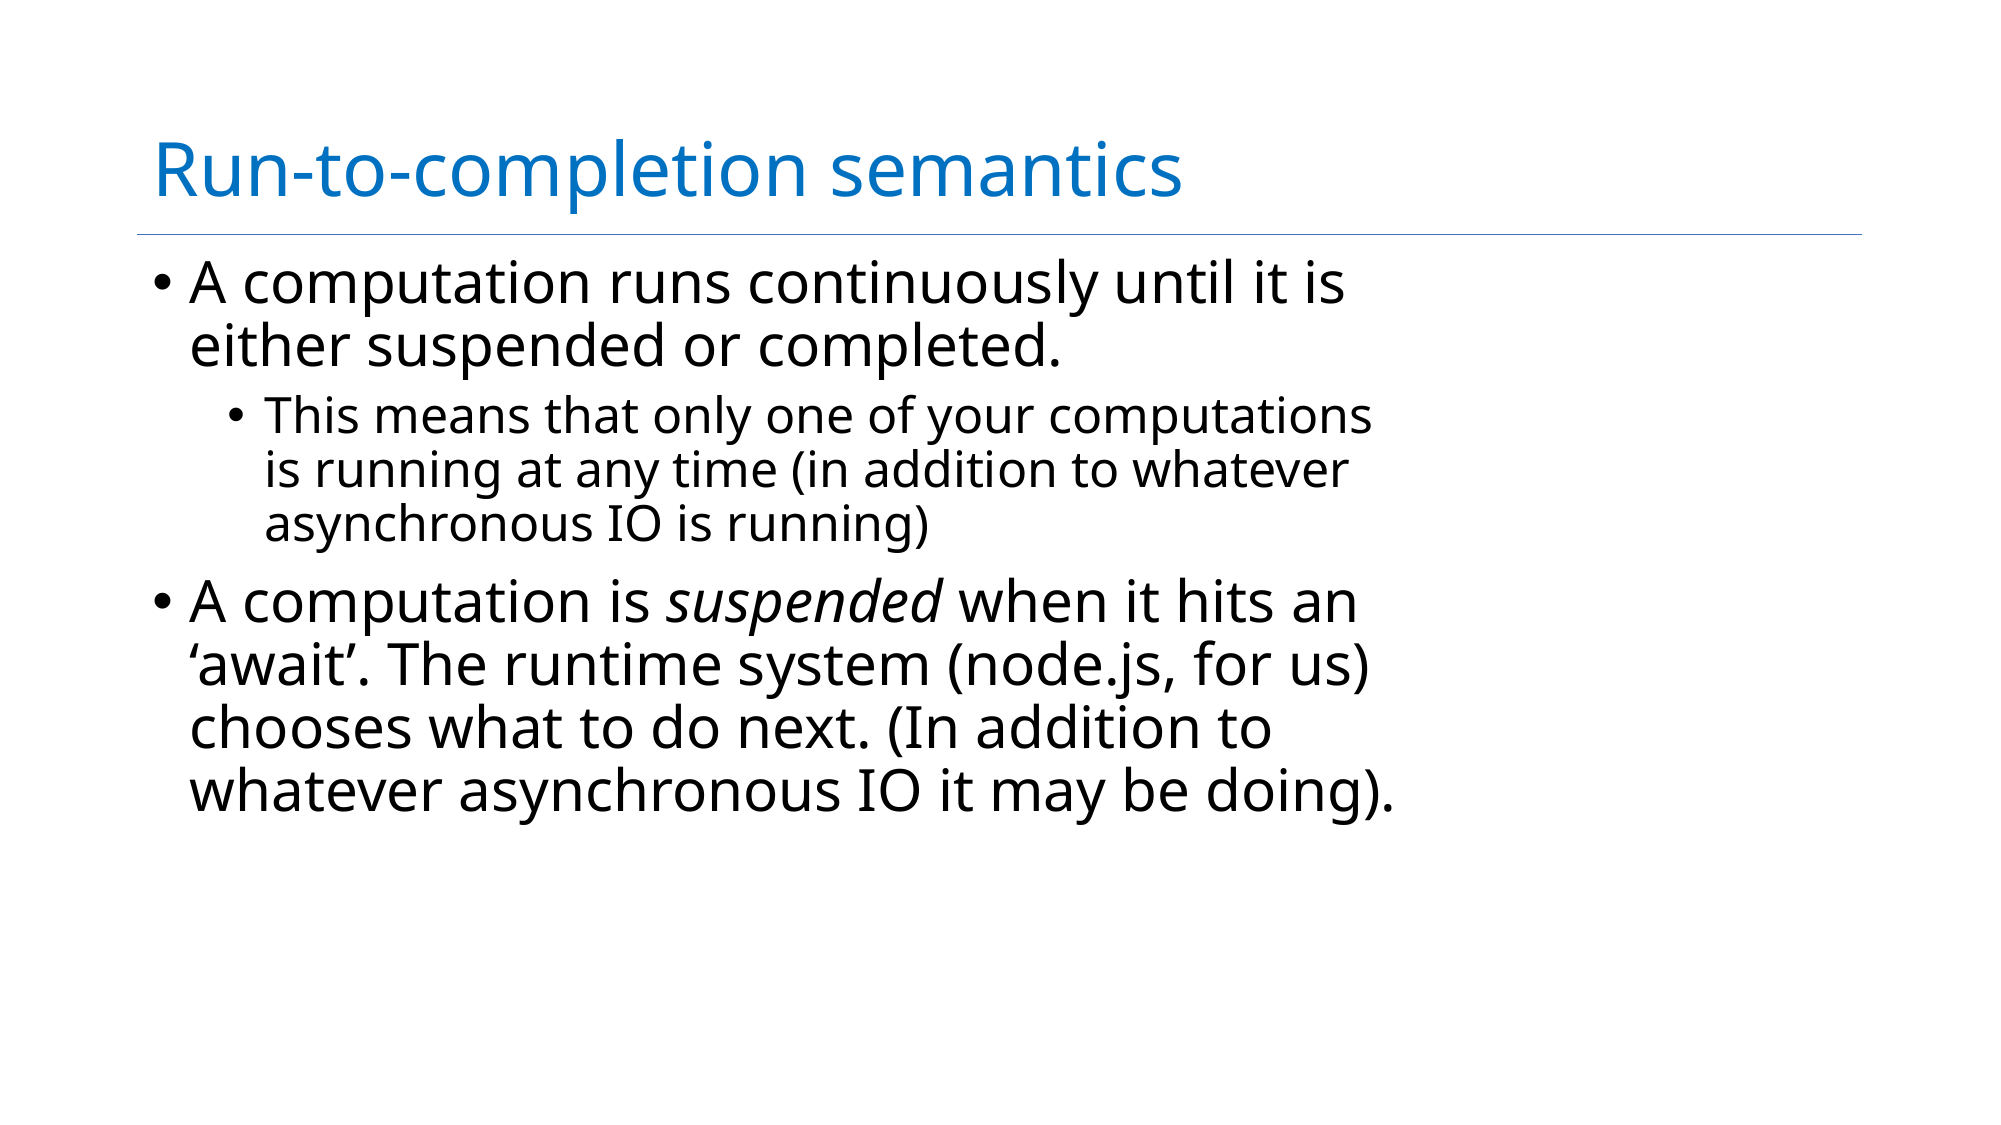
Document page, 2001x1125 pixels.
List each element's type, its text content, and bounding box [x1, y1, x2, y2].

list A computation runs continuously until it is either suspended or completed. This means that only one of your computations is running at any time (in addition to whatever asynchronous IO is running) A computation is suspended when it hits an ‘await’. The runtime system (node.js, for us) chooses what to do next. (In addition to whatever asynchronous IO it may be doing). [137, 246, 1432, 960]
title Run-to-completion semantics [137, 3, 1863, 221]
